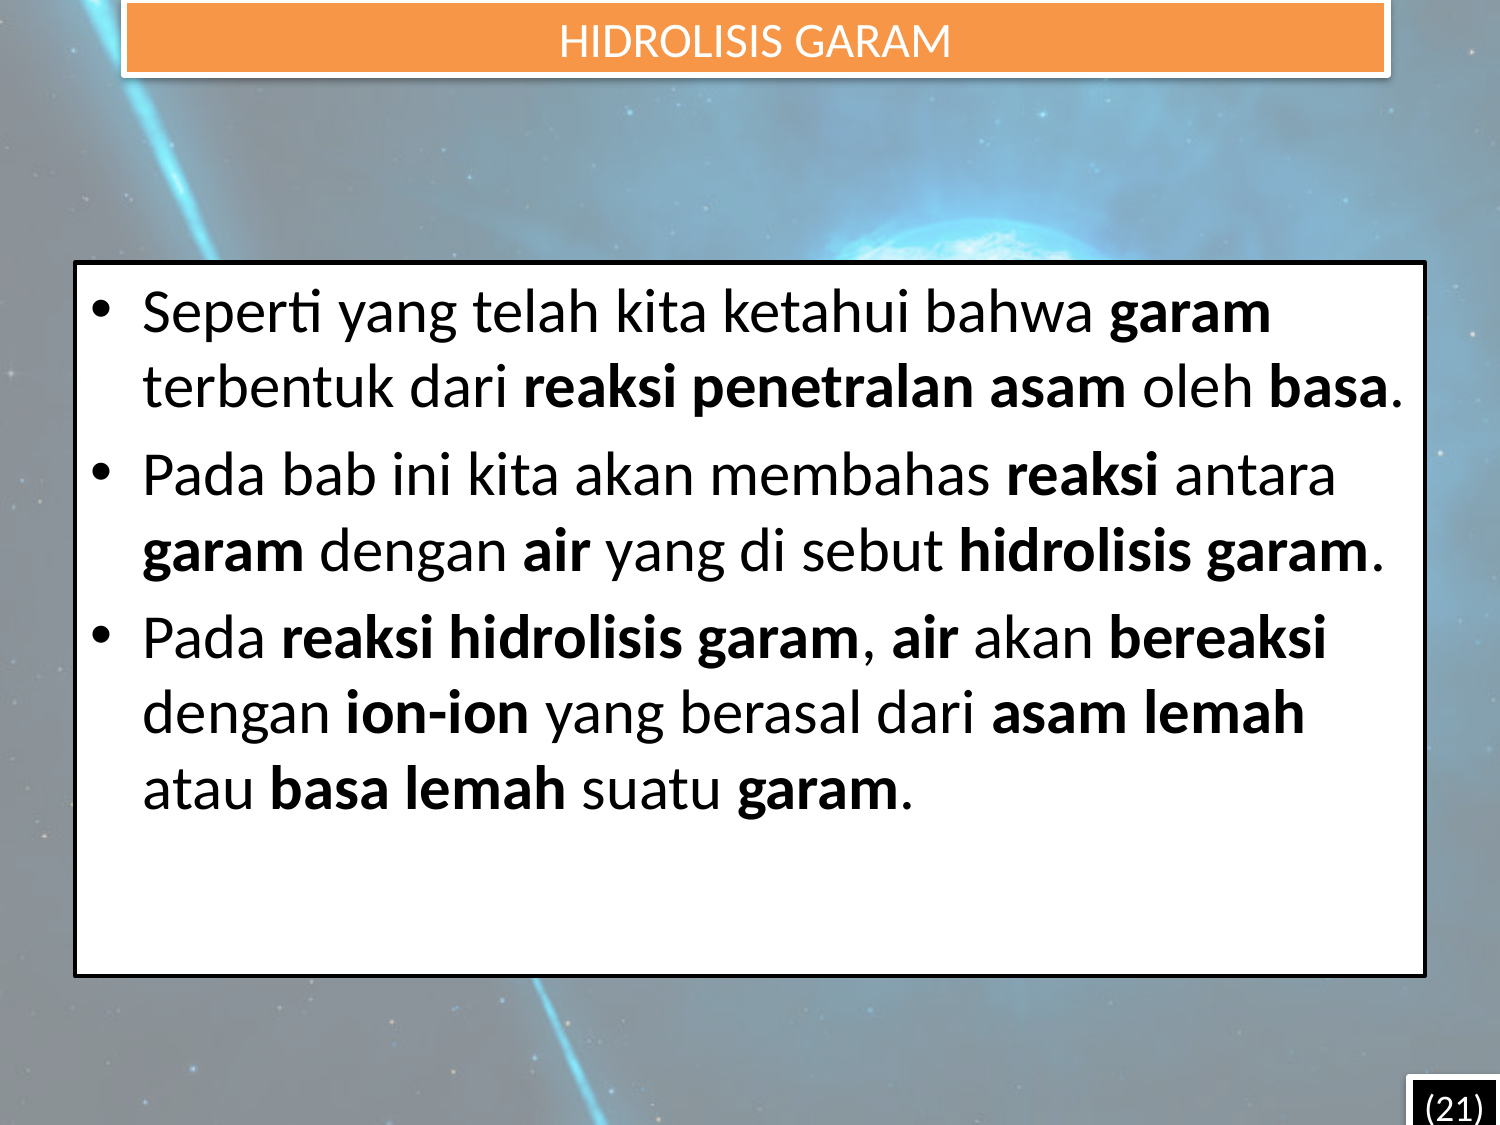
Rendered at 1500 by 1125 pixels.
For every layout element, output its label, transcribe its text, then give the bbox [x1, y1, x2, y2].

list Seperti yang telah kita ketahui bahwa garam terbentuk dari reaksi penetralan asam oleh basa. Pada bab ini kita akan membahas reaksi antara garam dengan air yang di sebut hidrolisis garam. Pada reaksi hidrolisis garam, air akan bereaksi dengan ion-ion yang berasal dari asam lemah atau basa lemah suatu garam. [73, 260, 1427, 978]
text_box (21) [1406, 1074, 1500, 1125]
text_box HIDROLISIS GARAM [121, 0, 1391, 78]
